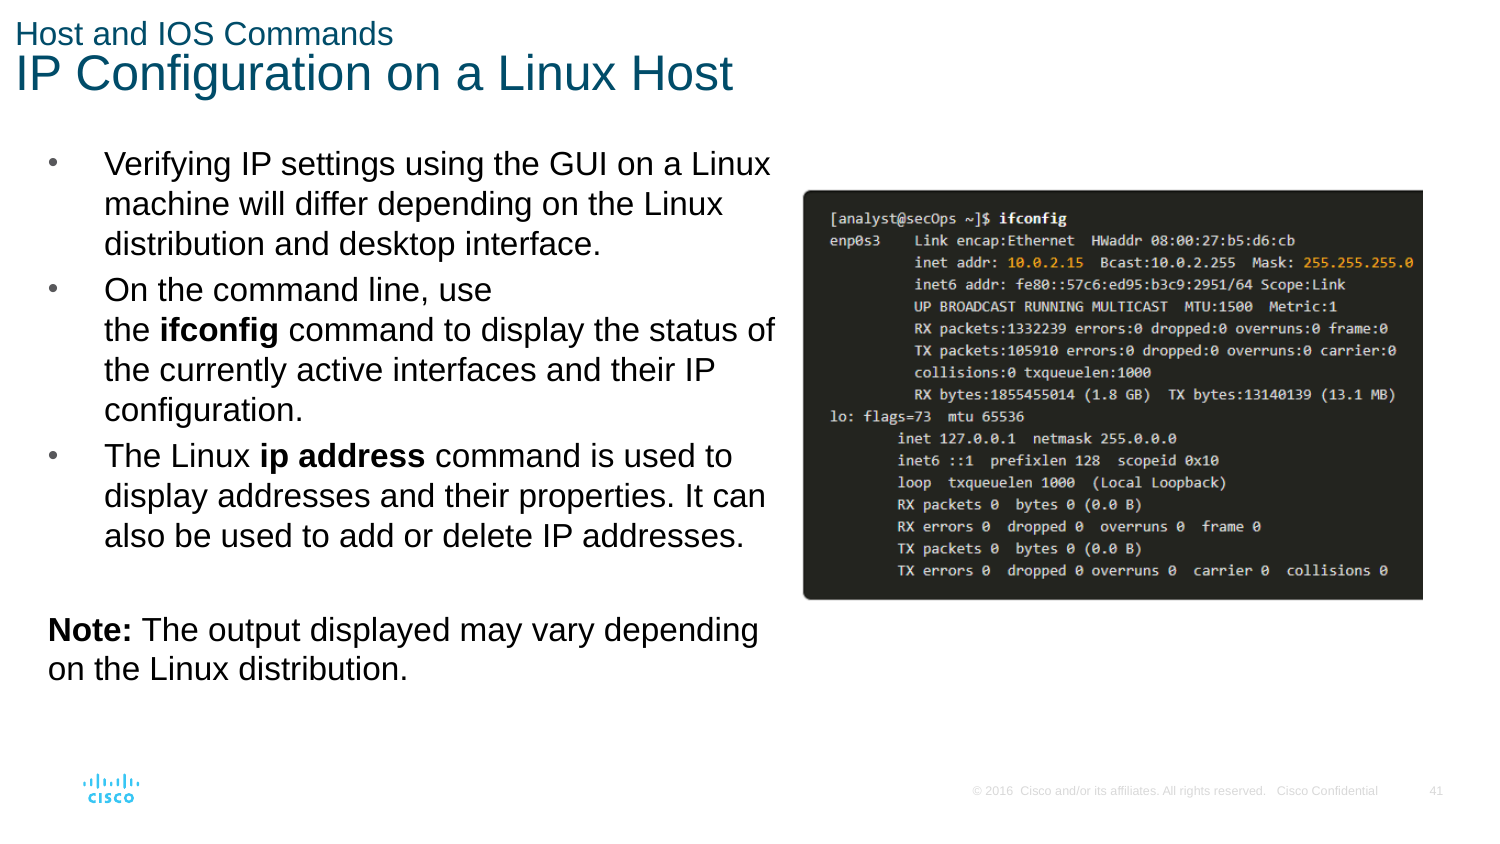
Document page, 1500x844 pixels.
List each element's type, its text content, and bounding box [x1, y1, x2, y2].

picture [799, 185, 1423, 603]
list Verifying IP settings using the GUI on a Linux machine will differ depending on the Linux distribution and desktop interface. On the command line, use the ifconfig command to display the status of the currently active interfaces and their IP configuration. The Linux ip address command is used to display addresses and their properties. It can also be used to add or delete IP addresses. Note: The output displayed may vary depending on the Linux distribution. [32, 134, 800, 726]
title Host and IOS Commands IP Configuration on a Linux Host [0, 0, 1369, 121]
